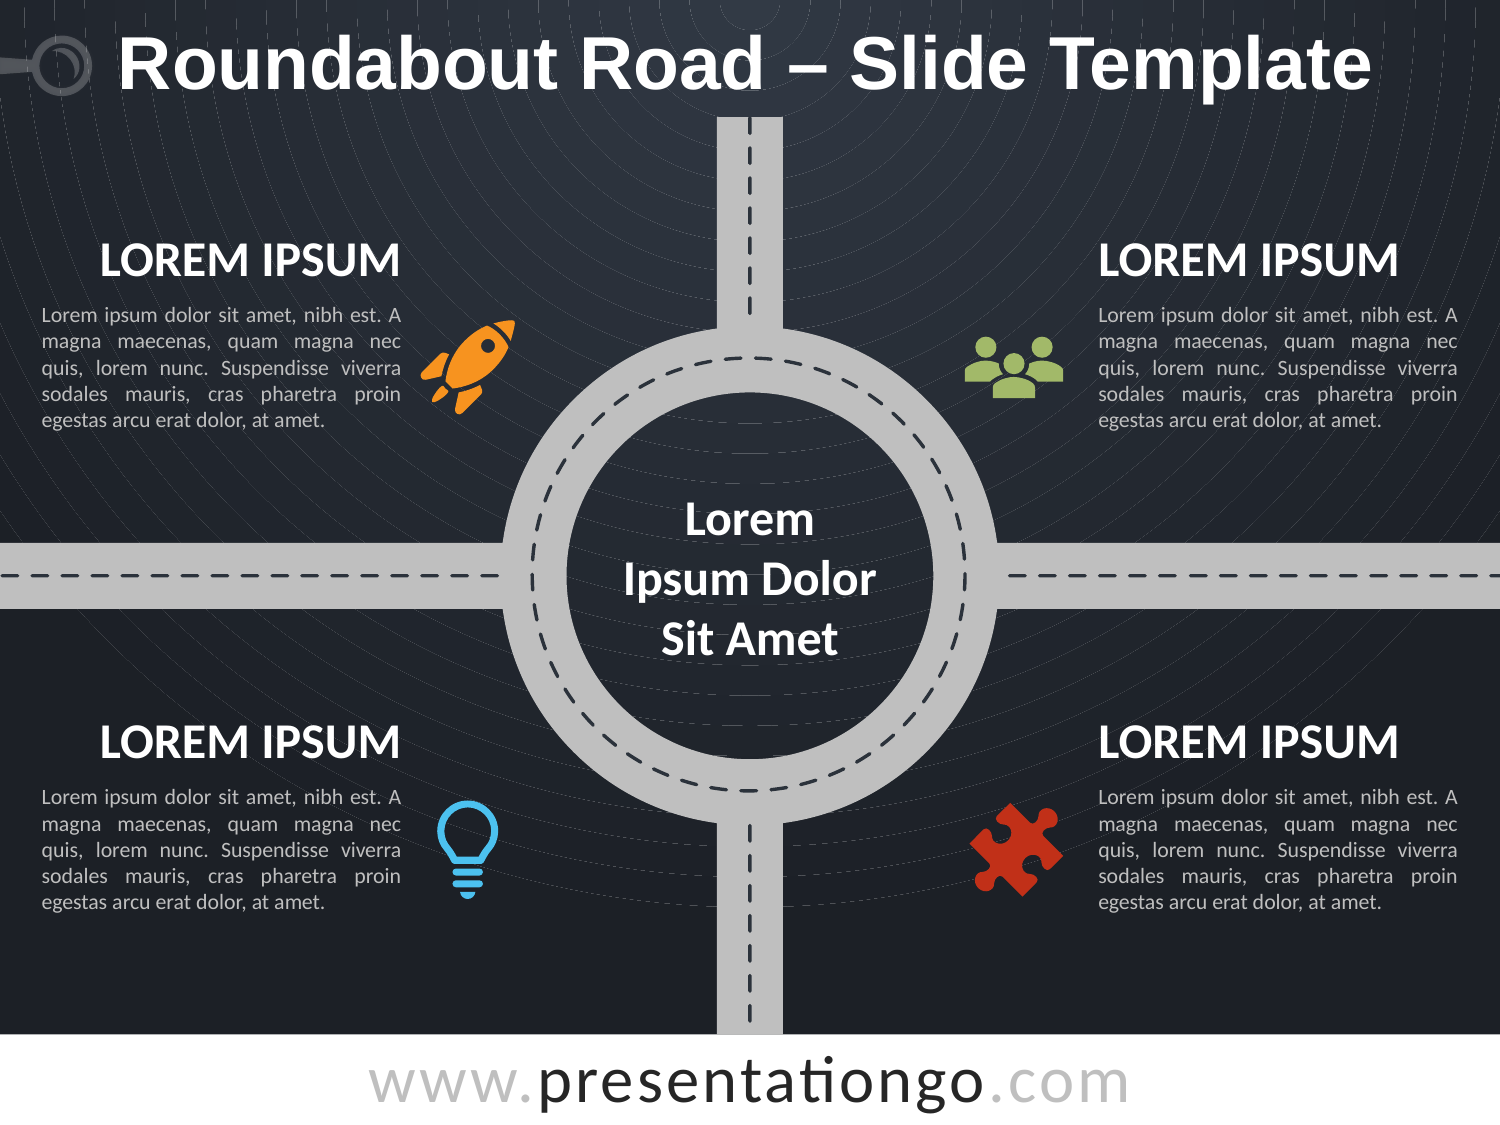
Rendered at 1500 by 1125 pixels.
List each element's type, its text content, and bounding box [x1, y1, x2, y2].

text_box [945, 485, 953, 501]
text_box [868, 394, 883, 405]
text_box [881, 734, 895, 746]
text_box [955, 513, 962, 530]
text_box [411, 793, 525, 906]
text_box [564, 688, 575, 703]
text_box [614, 394, 629, 405]
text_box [411, 311, 525, 424]
text_box [969, 802, 1064, 897]
text_box [556, 459, 566, 474]
text_box [544, 485, 552, 502]
text_box [959, 603, 964, 621]
text_box [922, 688, 933, 703]
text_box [1098, 700, 1459, 924]
text_box [639, 379, 655, 389]
text_box [666, 367, 683, 375]
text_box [1098, 217, 1459, 442]
text_box [652, 768, 669, 777]
text_box [533, 603, 538, 621]
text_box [41, 700, 402, 924]
text_box [770, 786, 788, 791]
text_box [531, 543, 536, 561]
text_box [592, 413, 605, 426]
text_box [680, 779, 698, 786]
text_box [0, 117, 1500, 1035]
text_box [724, 357, 742, 361]
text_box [41, 217, 402, 442]
text_box [828, 768, 845, 777]
text_box [754, 357, 772, 361]
text_box [694, 360, 712, 366]
text_box [582, 712, 594, 726]
text_box [784, 360, 802, 366]
text_box Lorem Ipsum Dolor Sit Amet [604, 478, 896, 674]
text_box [964, 336, 1064, 399]
text_box [842, 378, 858, 388]
text_box [931, 458, 941, 474]
text_box [913, 434, 925, 448]
title Roundabout Road – Slide Template [103, 17, 1500, 139]
text_box [856, 753, 871, 763]
text_box [550, 661, 559, 678]
text_box [961, 542, 966, 560]
text_box [938, 661, 948, 678]
text_box [572, 434, 584, 449]
text_box [892, 412, 905, 425]
text_box [710, 786, 728, 791]
text_box [800, 779, 817, 786]
text_box [903, 712, 916, 726]
text_box [603, 734, 617, 746]
text_box [814, 367, 831, 375]
text_box [951, 633, 958, 650]
text_box [539, 633, 547, 650]
text_box [535, 514, 542, 531]
text_box [626, 753, 642, 763]
